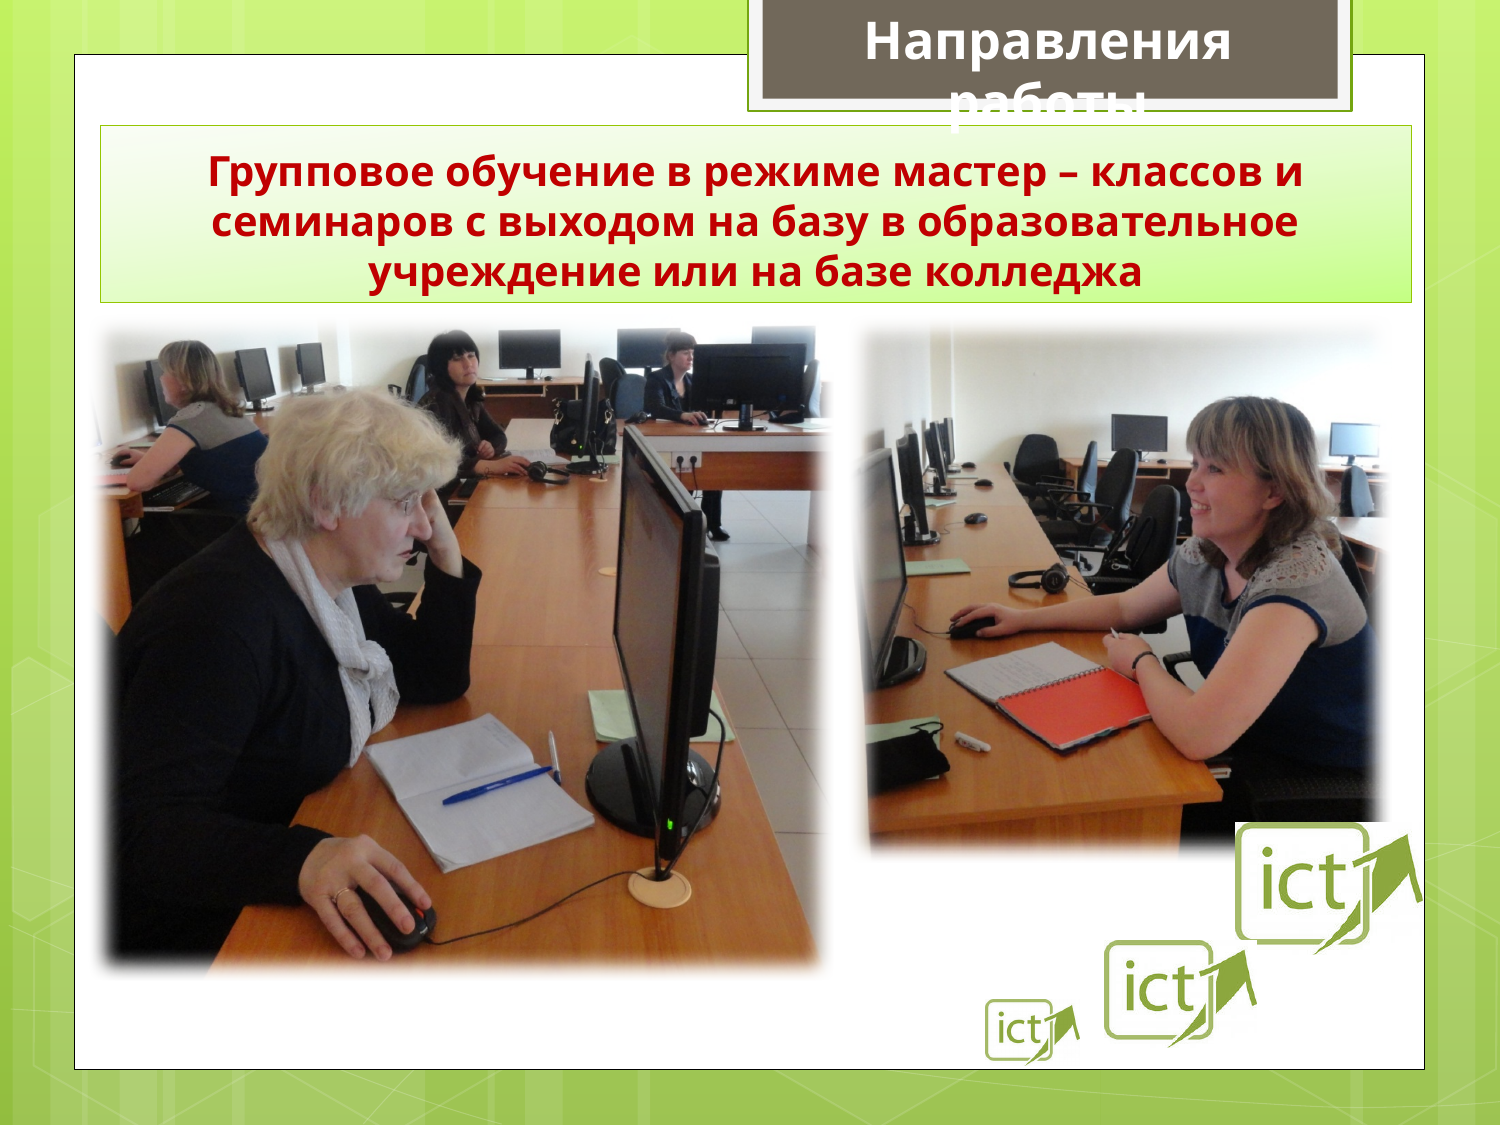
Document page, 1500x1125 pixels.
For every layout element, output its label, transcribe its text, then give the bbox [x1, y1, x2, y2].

picture [88, 314, 834, 981]
text_box Направления работы [743, 0, 1353, 140]
picture [985, 999, 1080, 1066]
title Групповое обучение в режиме мастер – классов и семинаров с выходом на базу в образовательное учреждение или на базе колледжа [100, 125, 1412, 303]
picture [846, 314, 1423, 1048]
